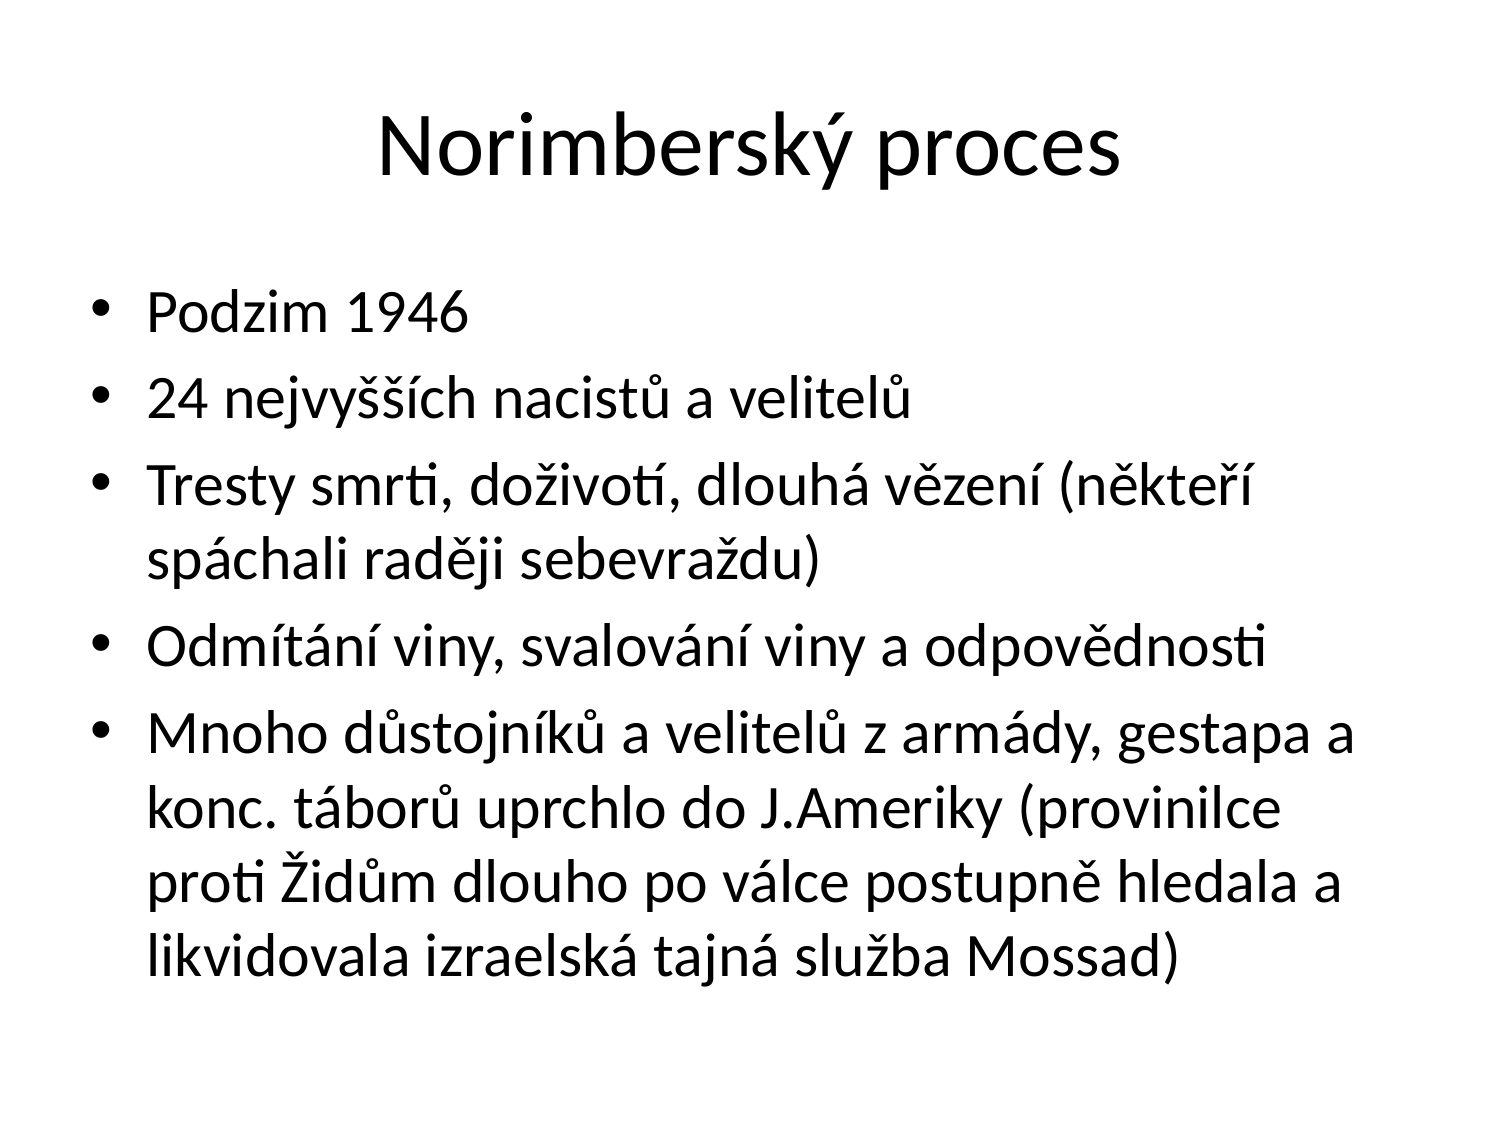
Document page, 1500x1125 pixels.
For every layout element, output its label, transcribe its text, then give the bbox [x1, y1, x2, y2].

title Norimberský proces [75, 45, 1425, 233]
list Podzim 1946 24 nejvyšších nacistů a velitelů Tresty smrti, doživotí, dlouhá vězení (někteří spáchali raději sebevraždu) Odmítání viny, svalování viny a odpovědnosti Mnoho důstojníků a velitelů z armády, gestapa a konc. táborů uprchlo do J.Ameriky (provinilce proti Židům dlouho po válce postupně hledala a likvidovala izraelská tajná služba Mossad) [75, 262, 1425, 1005]
